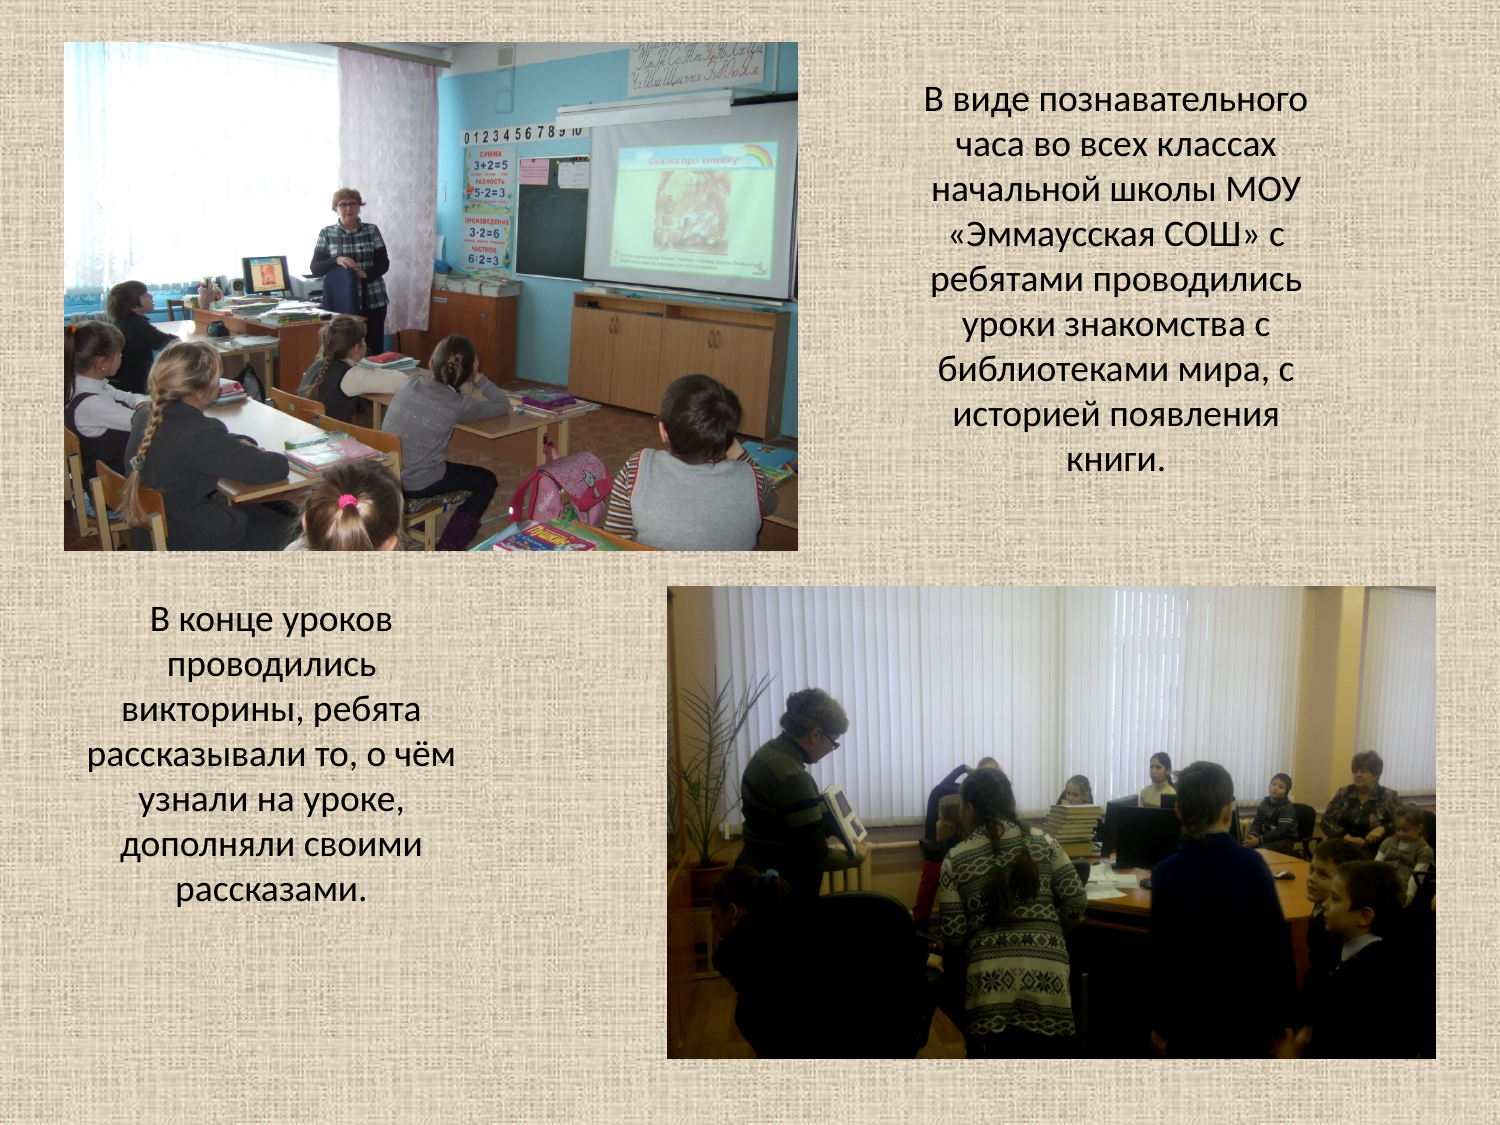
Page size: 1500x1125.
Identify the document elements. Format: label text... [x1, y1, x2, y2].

picture [0, 0, 1500, 1125]
text_box В конце уроков проводились викторины, ребята рассказывали то, о чём узнали на уроке, дополняли своими рассказами. [64, 586, 479, 916]
text_box В виде познавательного часа во всех классах начальной школы МОУ «Эммаусская СОШ» с ребятами проводились уроки знакомства с библиотеками мира, с историей появления книги. [891, 66, 1341, 487]
